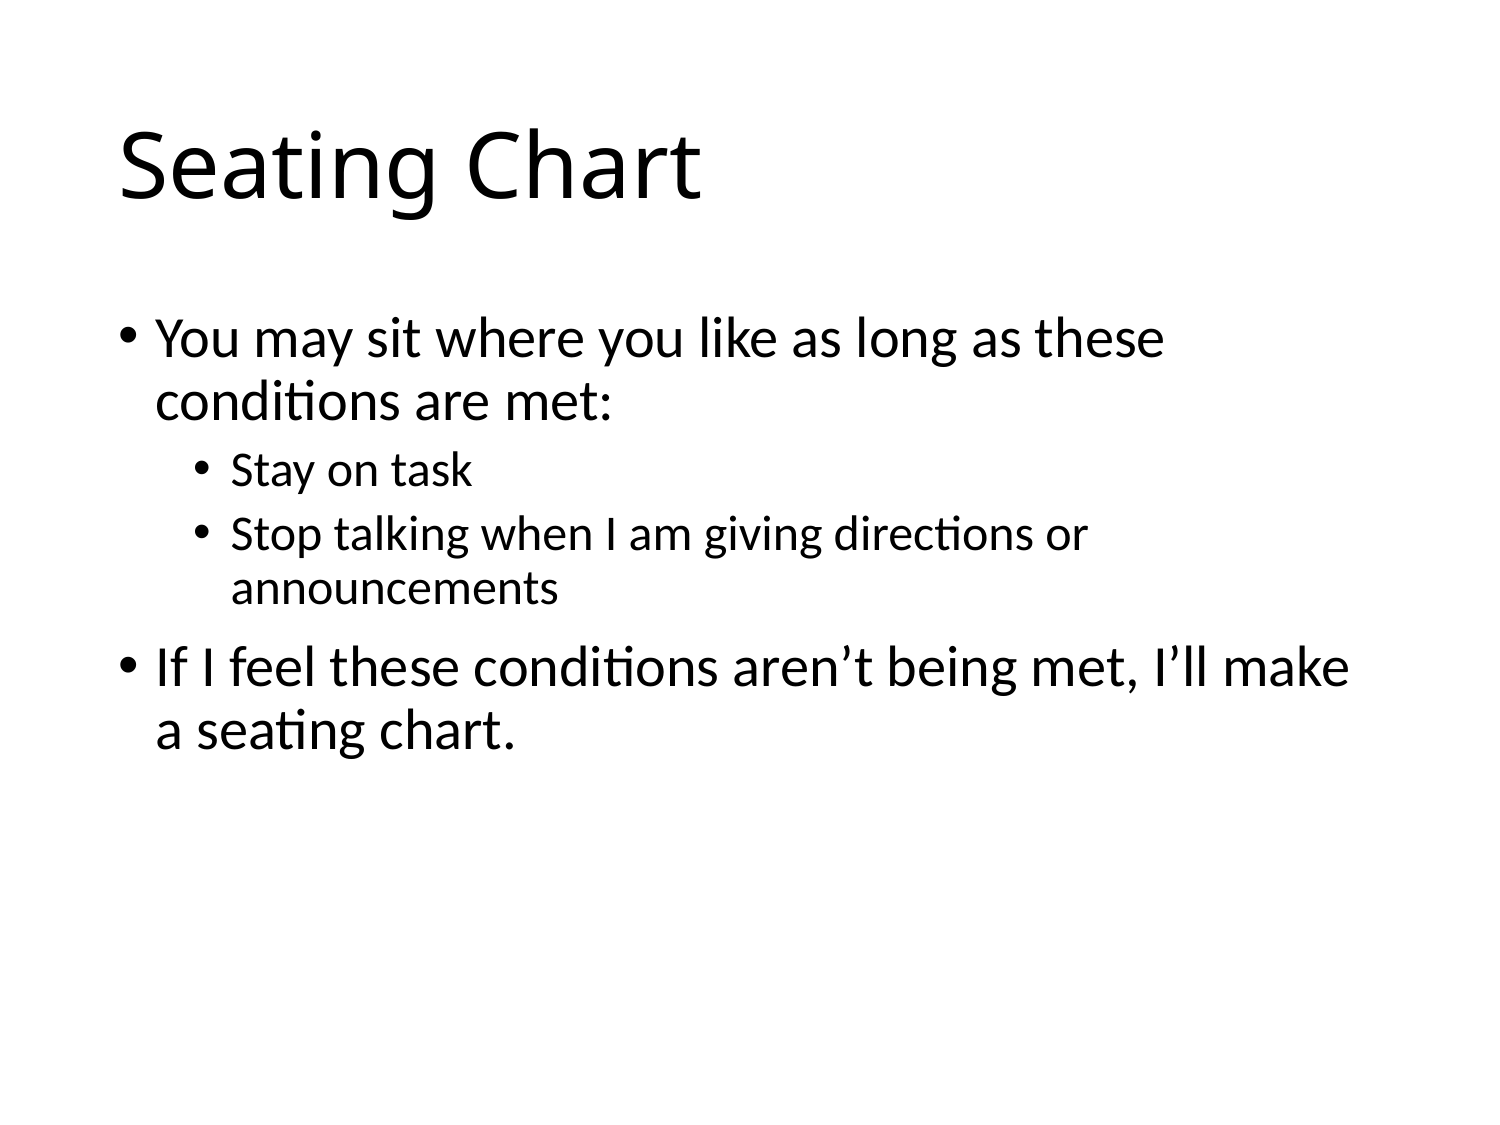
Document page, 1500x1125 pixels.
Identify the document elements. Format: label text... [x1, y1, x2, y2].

list You may sit where you like as long as these conditions are met: Stay on task Stop talking when I am giving directions or announcements If I feel these conditions aren’t being met, I’ll make a seating chart. [103, 299, 1397, 1014]
title Seating Chart [103, 59, 1397, 278]
